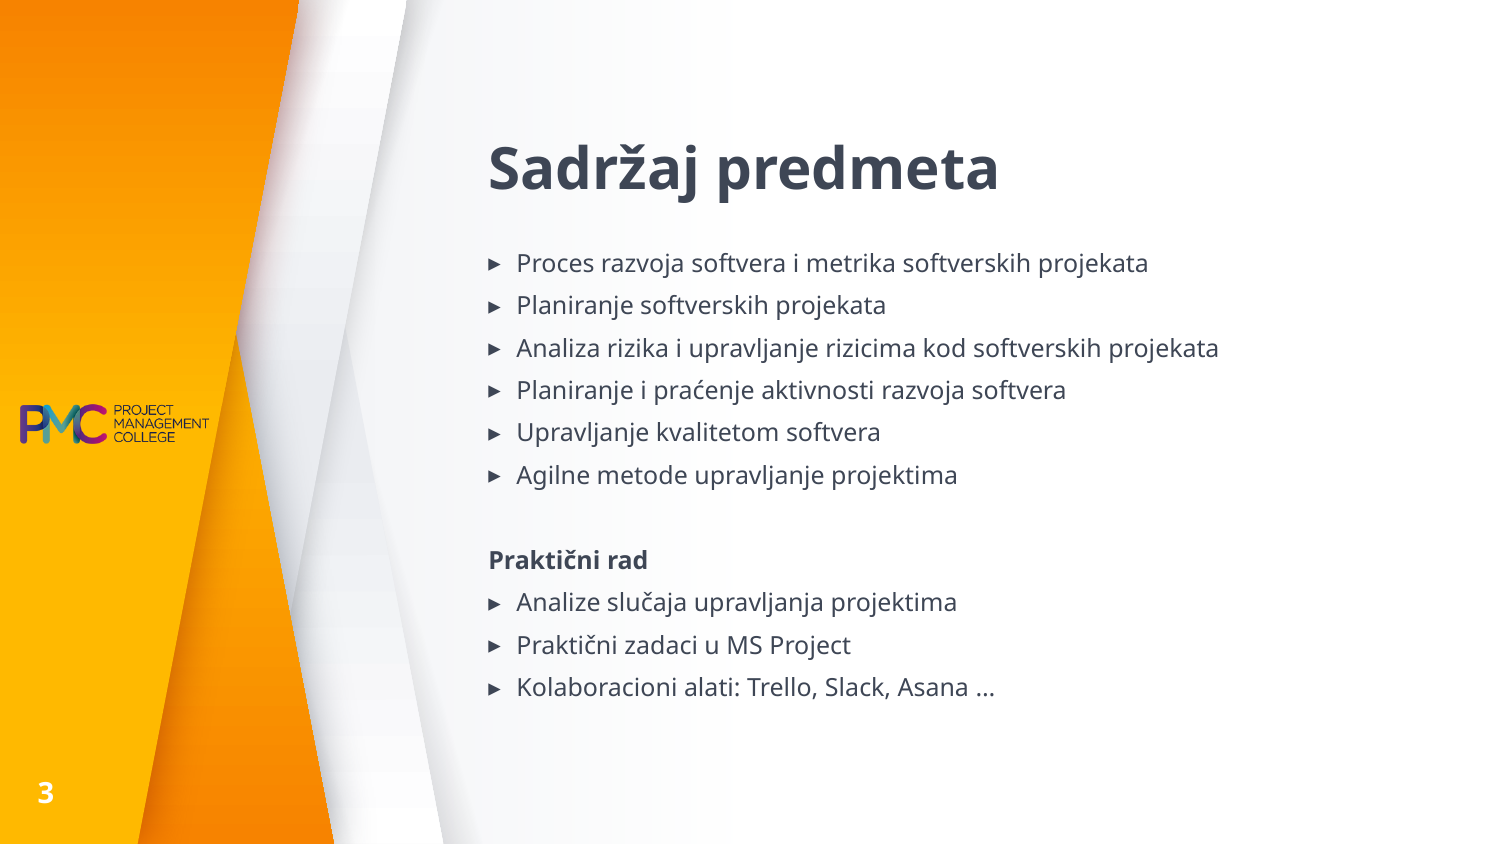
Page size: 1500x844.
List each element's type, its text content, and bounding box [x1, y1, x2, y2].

list Proces razvoja softvera i metrika softverskih projekata Planiranje softverskih projekata Analiza rizika i upravljanje rizicima kod softverskih projekata Planiranje i praćenje aktivnosti razvoja softvera Upravljanje kvalitetom softvera Agilne metode upravljanje projektima Praktični rad Analize slučaja upravljanja projektima Praktični zadaci u MS Project Kolaboracioni alati: Trello, Slack, Asana … [488, 247, 1385, 789]
picture [18, 404, 214, 444]
slide_number 3 [37, 774, 99, 816]
title Sadržaj predmeta [488, 137, 1385, 203]
